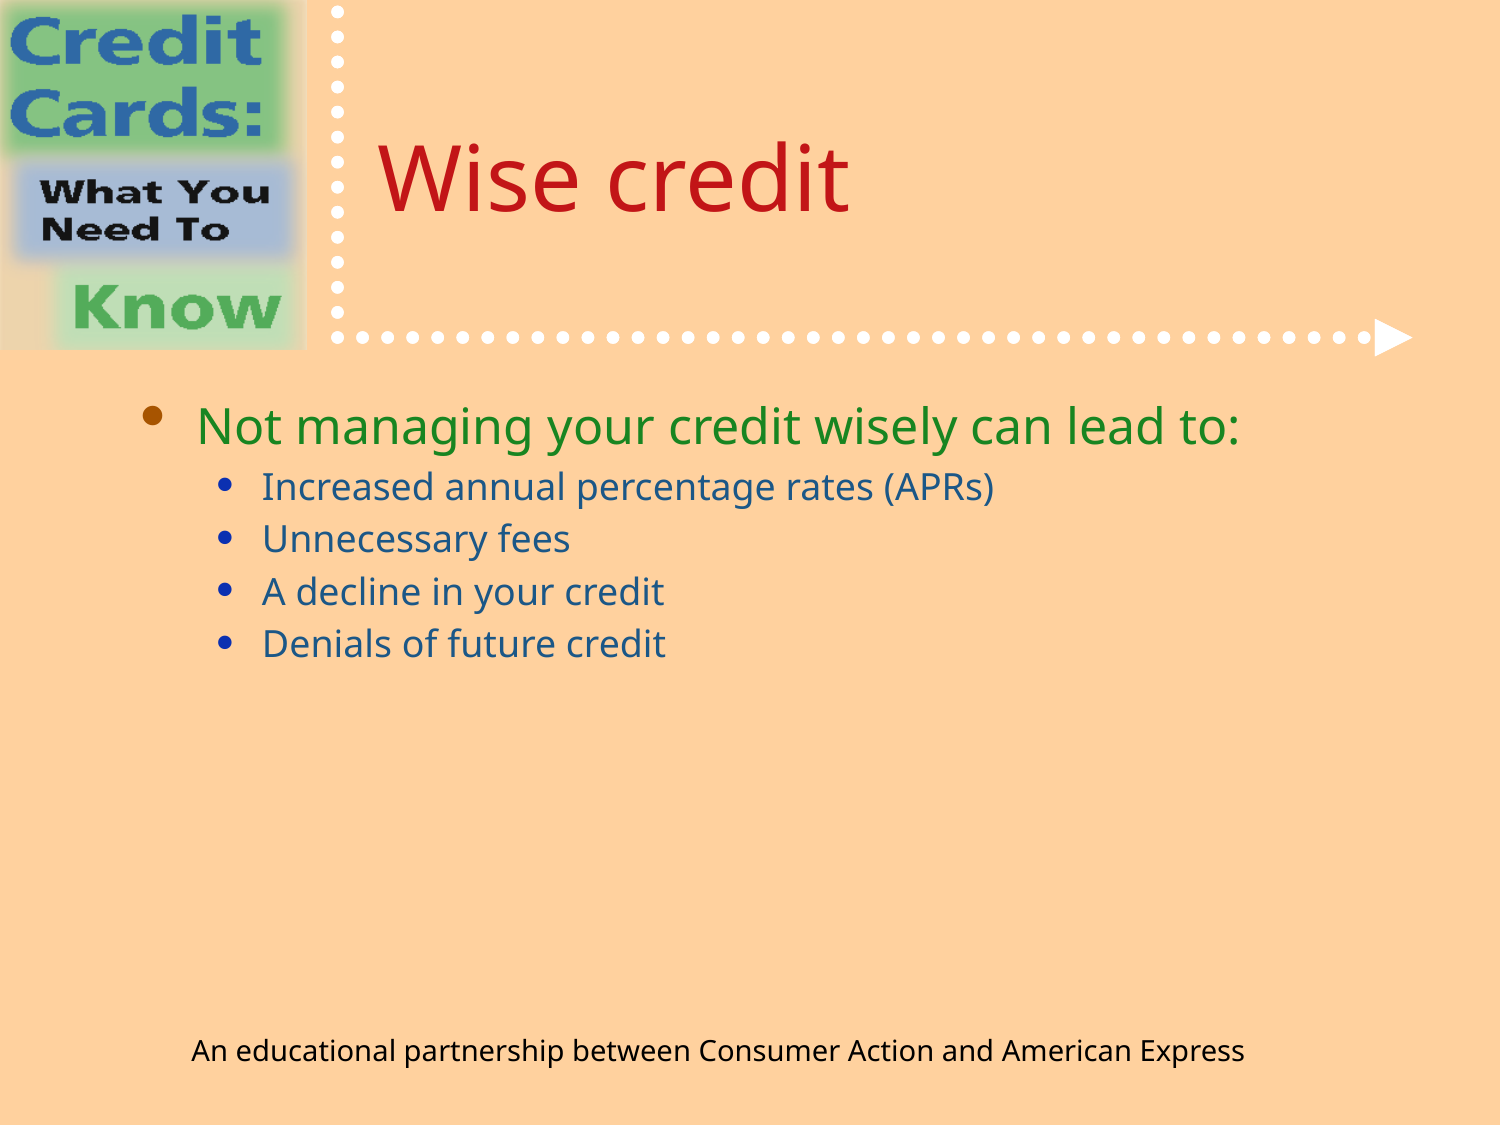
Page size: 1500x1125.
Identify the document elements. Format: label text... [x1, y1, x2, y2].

footer An educational partnership between Consumer Action and American Express [49, 1024, 1388, 1088]
title Wise credit [362, 50, 1375, 300]
list Not managing your credit wisely can lead to: Increased annual percentage rates (APRs) Unnecessary fees A decline in your credit Denials of future credit [125, 387, 1388, 988]
picture [0, 0, 307, 350]
